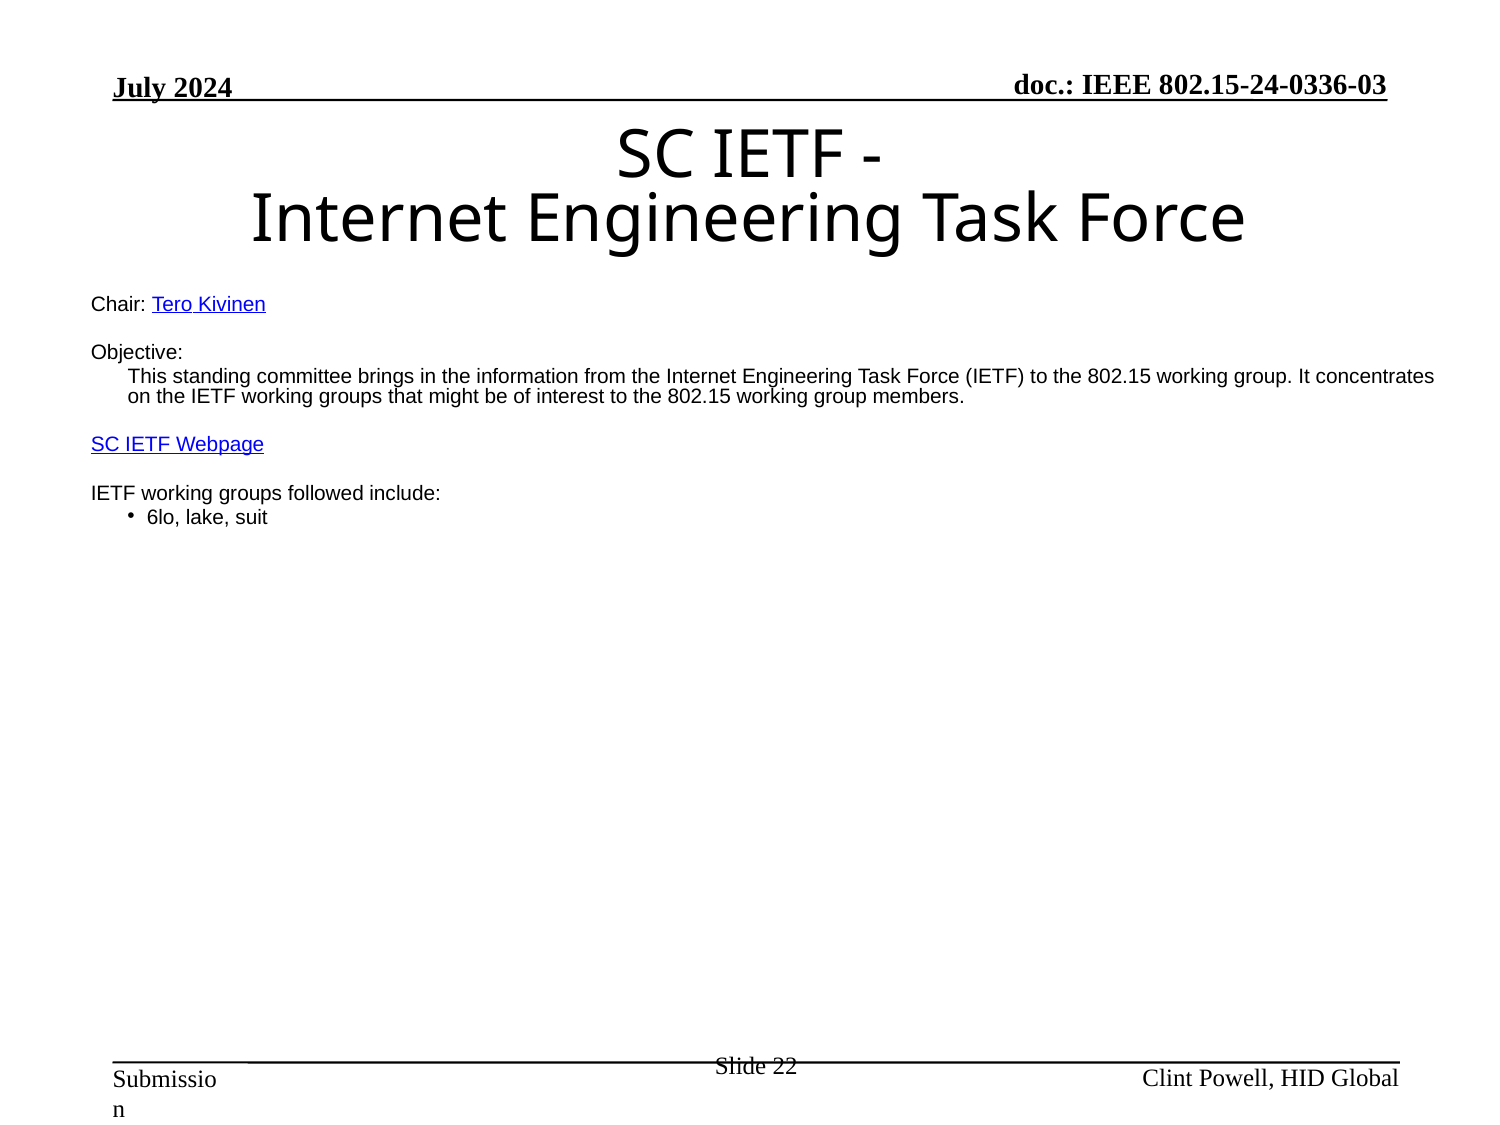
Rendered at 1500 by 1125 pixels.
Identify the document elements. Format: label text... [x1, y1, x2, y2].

list Chair: Tero Kivinen Objective: This standing committee brings in the information from the Internet Engineering Task Force (IETF) to the 802.15 working group. It concentrates on the IETF working groups that might be of interest to the 802.15 working group members. SC IETF Webpage IETF working groups followed include: 6lo, lake, suit [37, 287, 1463, 1020]
slide_number Slide 22 [712, 1049, 800, 1080]
text_box SC IETF - Internet Engineering Task Force [87, 127, 1413, 253]
